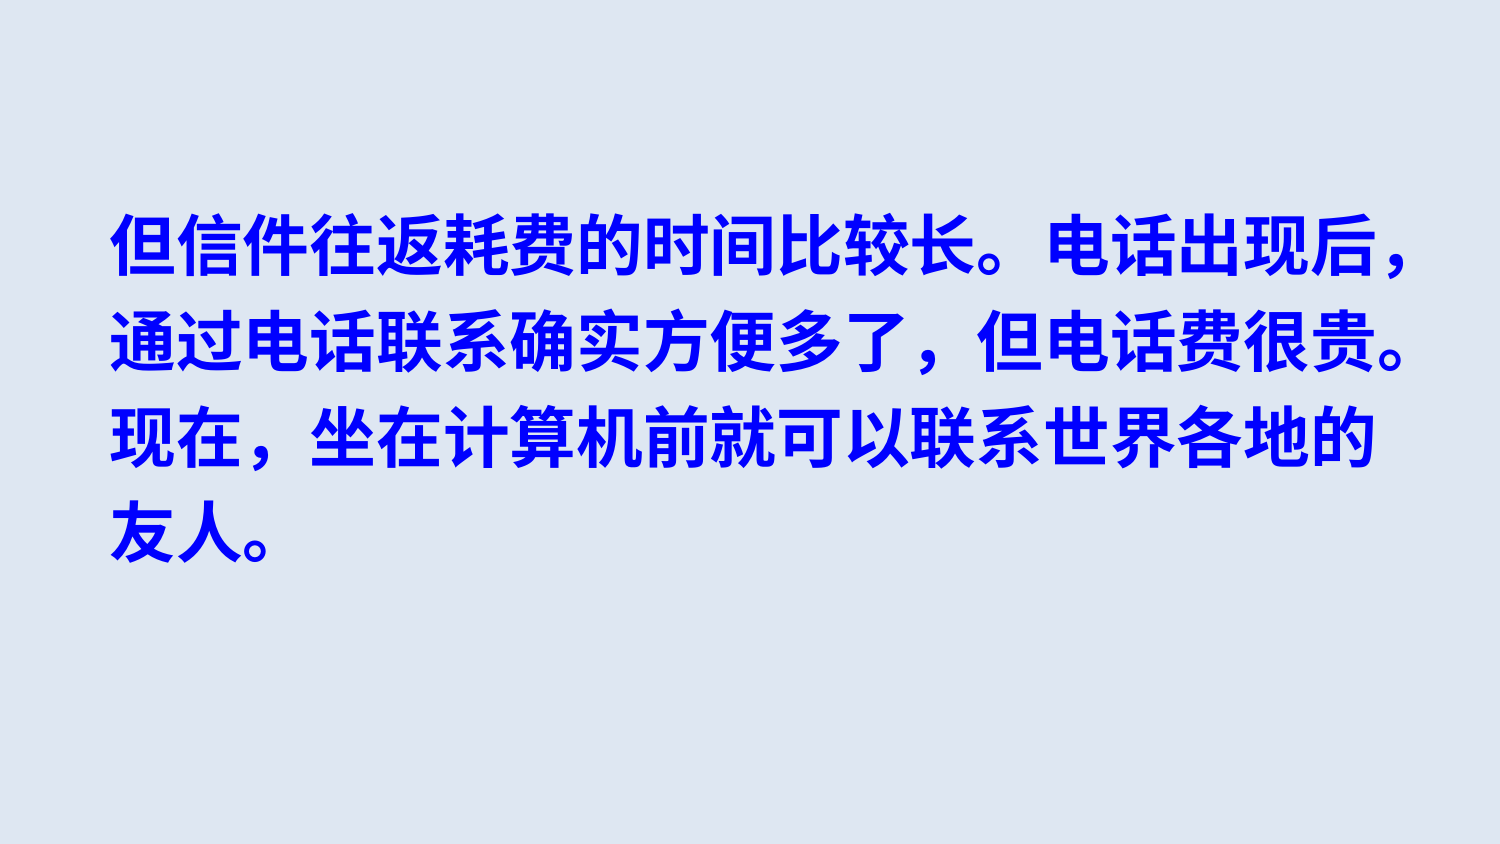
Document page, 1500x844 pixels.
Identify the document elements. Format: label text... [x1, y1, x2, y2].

text_box 但信件往返耗费的时间比较长。电话出现后，通过电话联系确实方便多了，但电话费很贵。现在，坐在计算机前就可以联系世界各地的友人。 [94, 180, 1406, 579]
